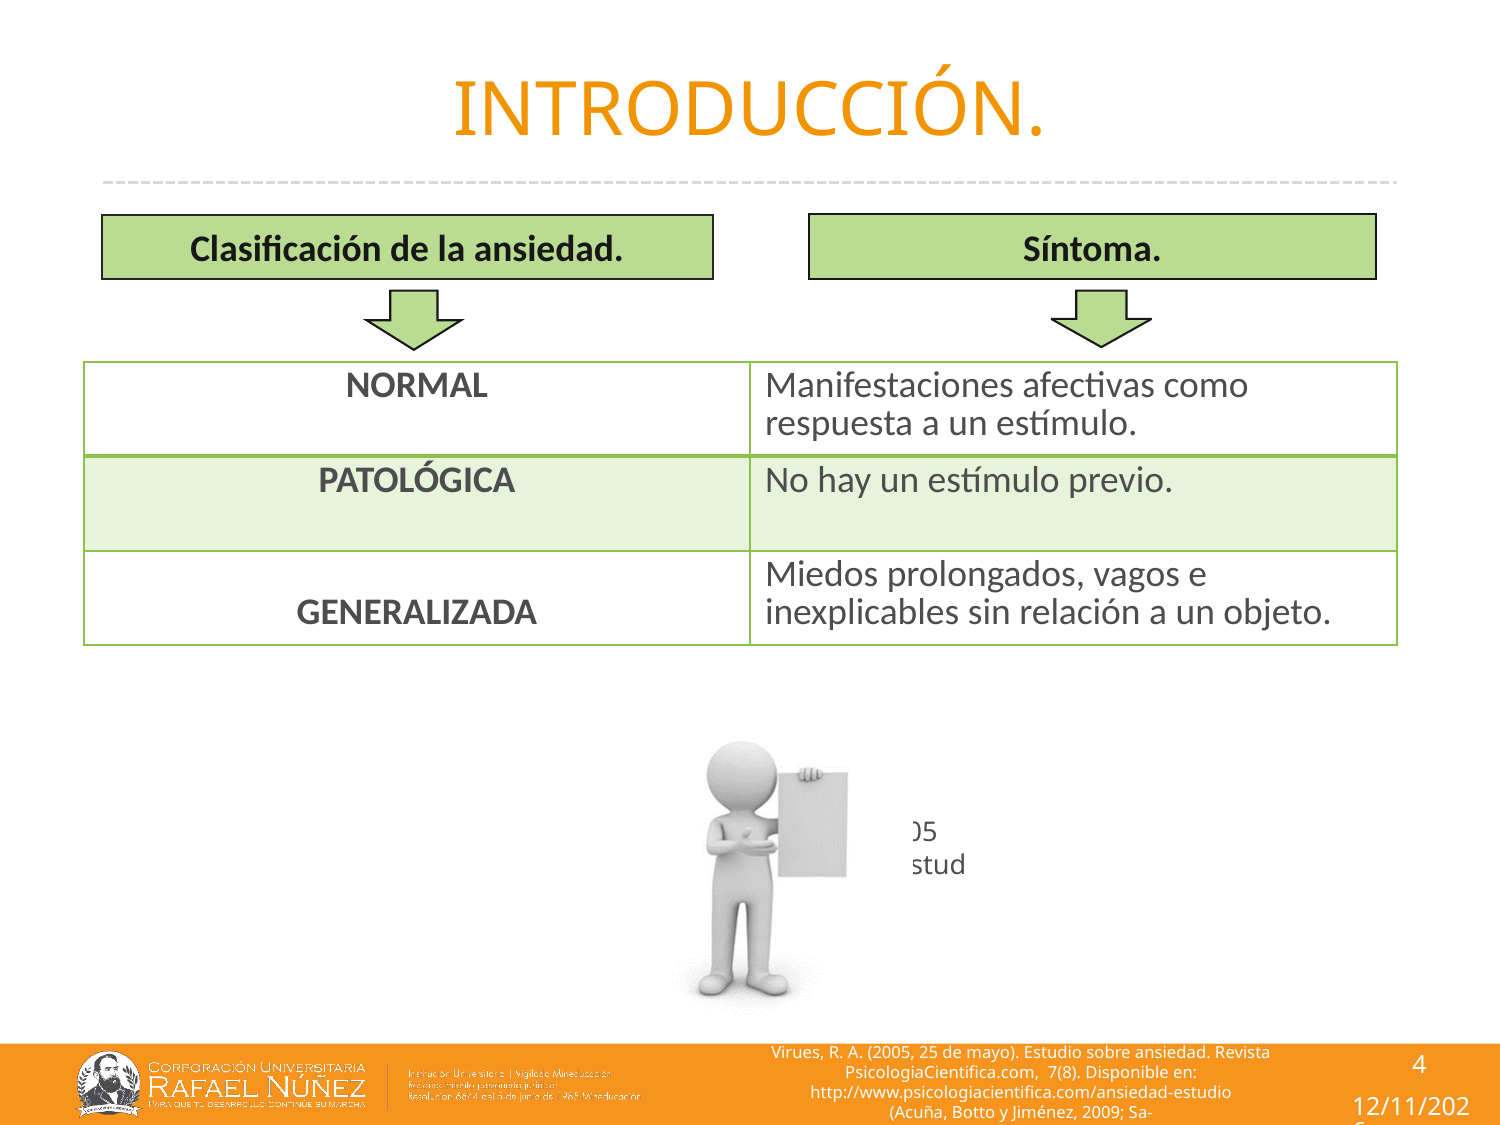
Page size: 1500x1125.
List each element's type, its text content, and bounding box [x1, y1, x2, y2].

table_header NORMAL [85, 363, 749, 454]
picture [620, 725, 913, 1017]
slide_number 4 [1340, 1043, 1499, 1089]
table_cell PATOLÓGICA [85, 458, 749, 550]
picture [56, 1038, 660, 1125]
table_header Manifestaciones afectivas como respuesta a un estímulo. [751, 363, 1396, 454]
text_box [363, 289, 465, 352]
table_cell GENERALIZADA [85, 552, 749, 644]
text_box Clasificación de la ansiedad. [101, 214, 714, 280]
table_cell Miedos prolongados, vagos e inexplicables sin relación a un objeto. [751, 552, 1396, 644]
text_box [1050, 289, 1153, 349]
text_box Síntoma. [808, 213, 1377, 280]
title INTRODUCCIÓN. [103, 26, 1397, 185]
footer Virues, R. A. (2005 , 25 de mayo). Estud Virues, R. A. (2005, 25 de mayo). Estudio sobre ansiedad. Revista PsicologiaCientifica.com, 7(8). Disponible en: http://www.psicologiacientifica.com/ansiedad-estudio (Acuña, Botto y Jiménez, 2009; Sa- rason y Sarason, 1996). [696, 857, 1347, 1124]
table_cell No hay un estímulo previo. [751, 458, 1396, 550]
